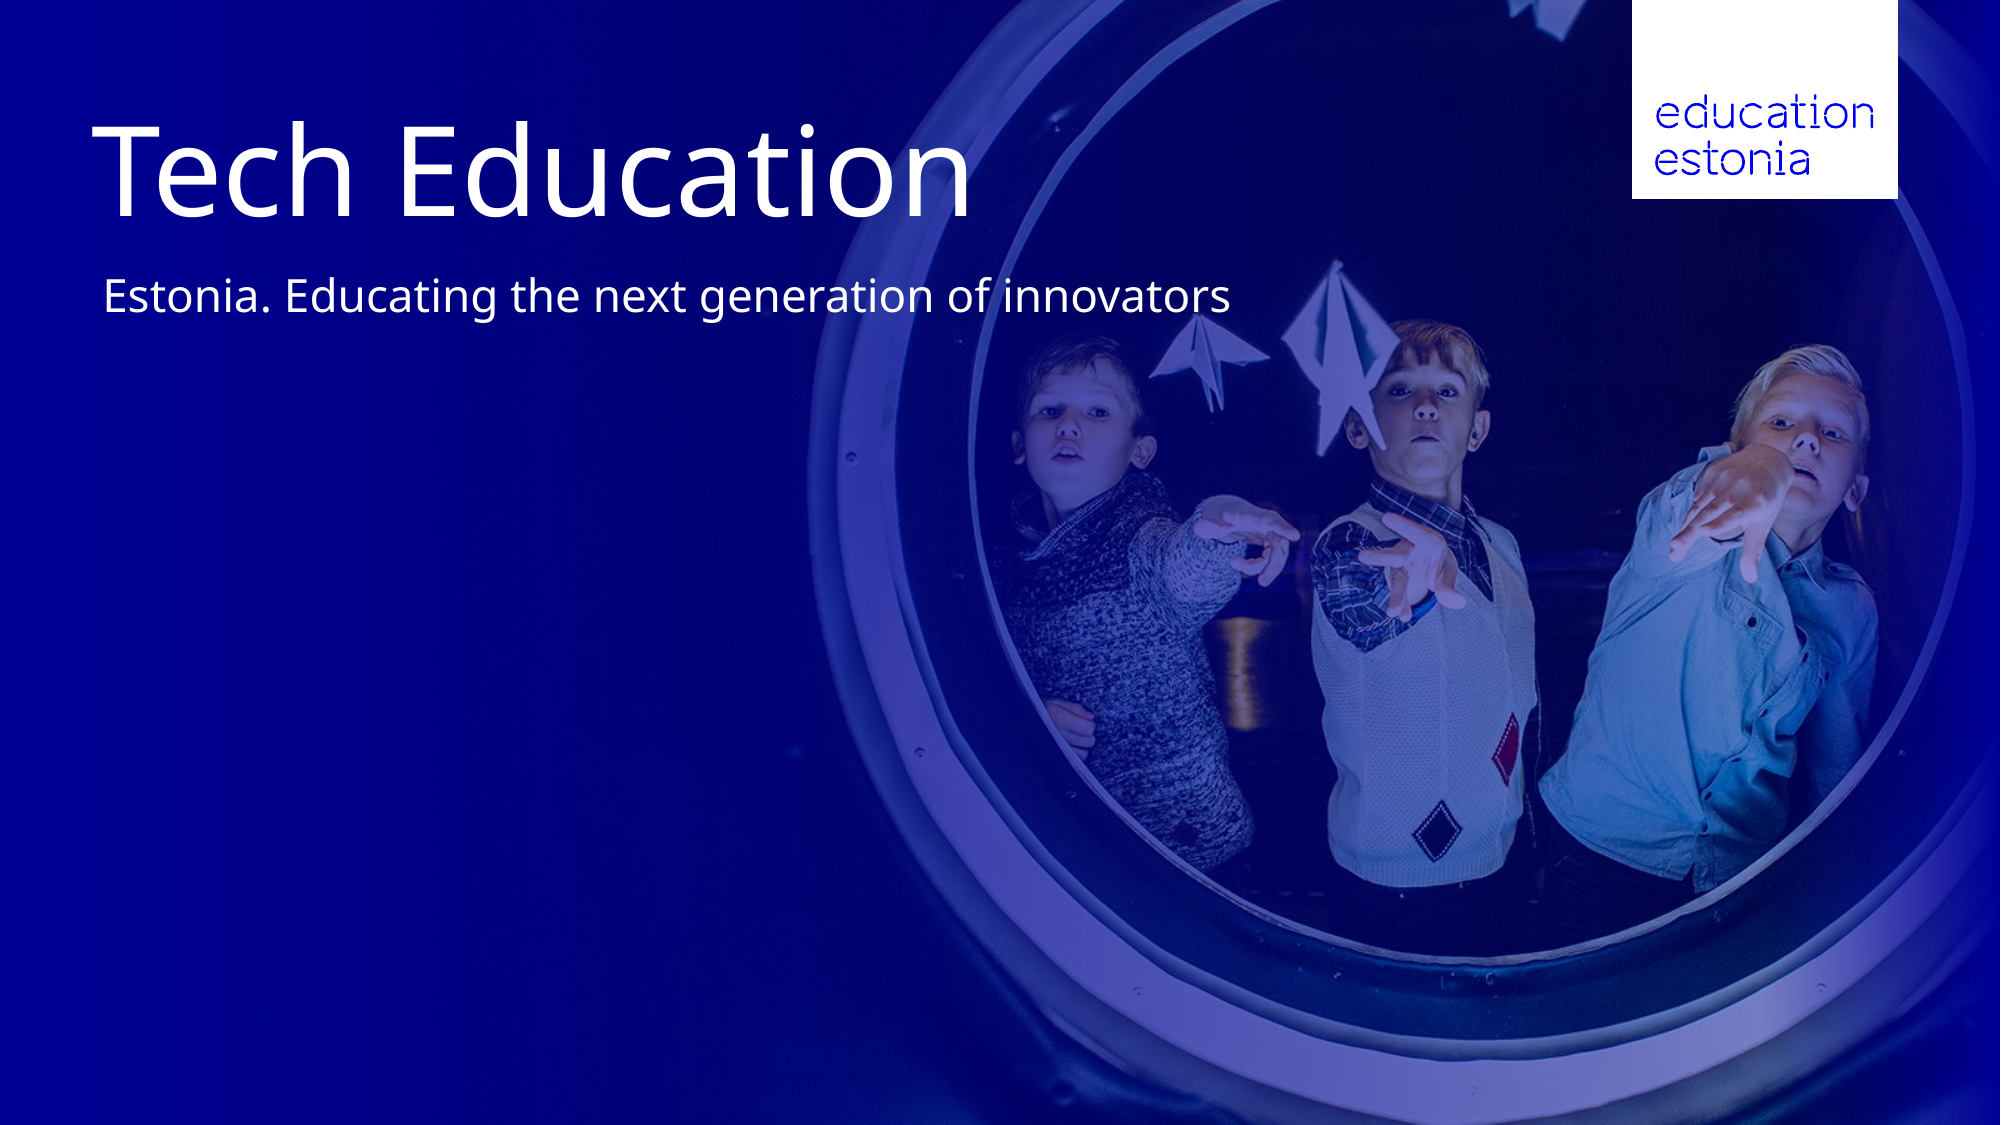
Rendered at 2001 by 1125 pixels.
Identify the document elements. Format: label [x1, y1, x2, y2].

picture [0, 0, 2000, 1125]
text_box [1632, 0, 1898, 200]
